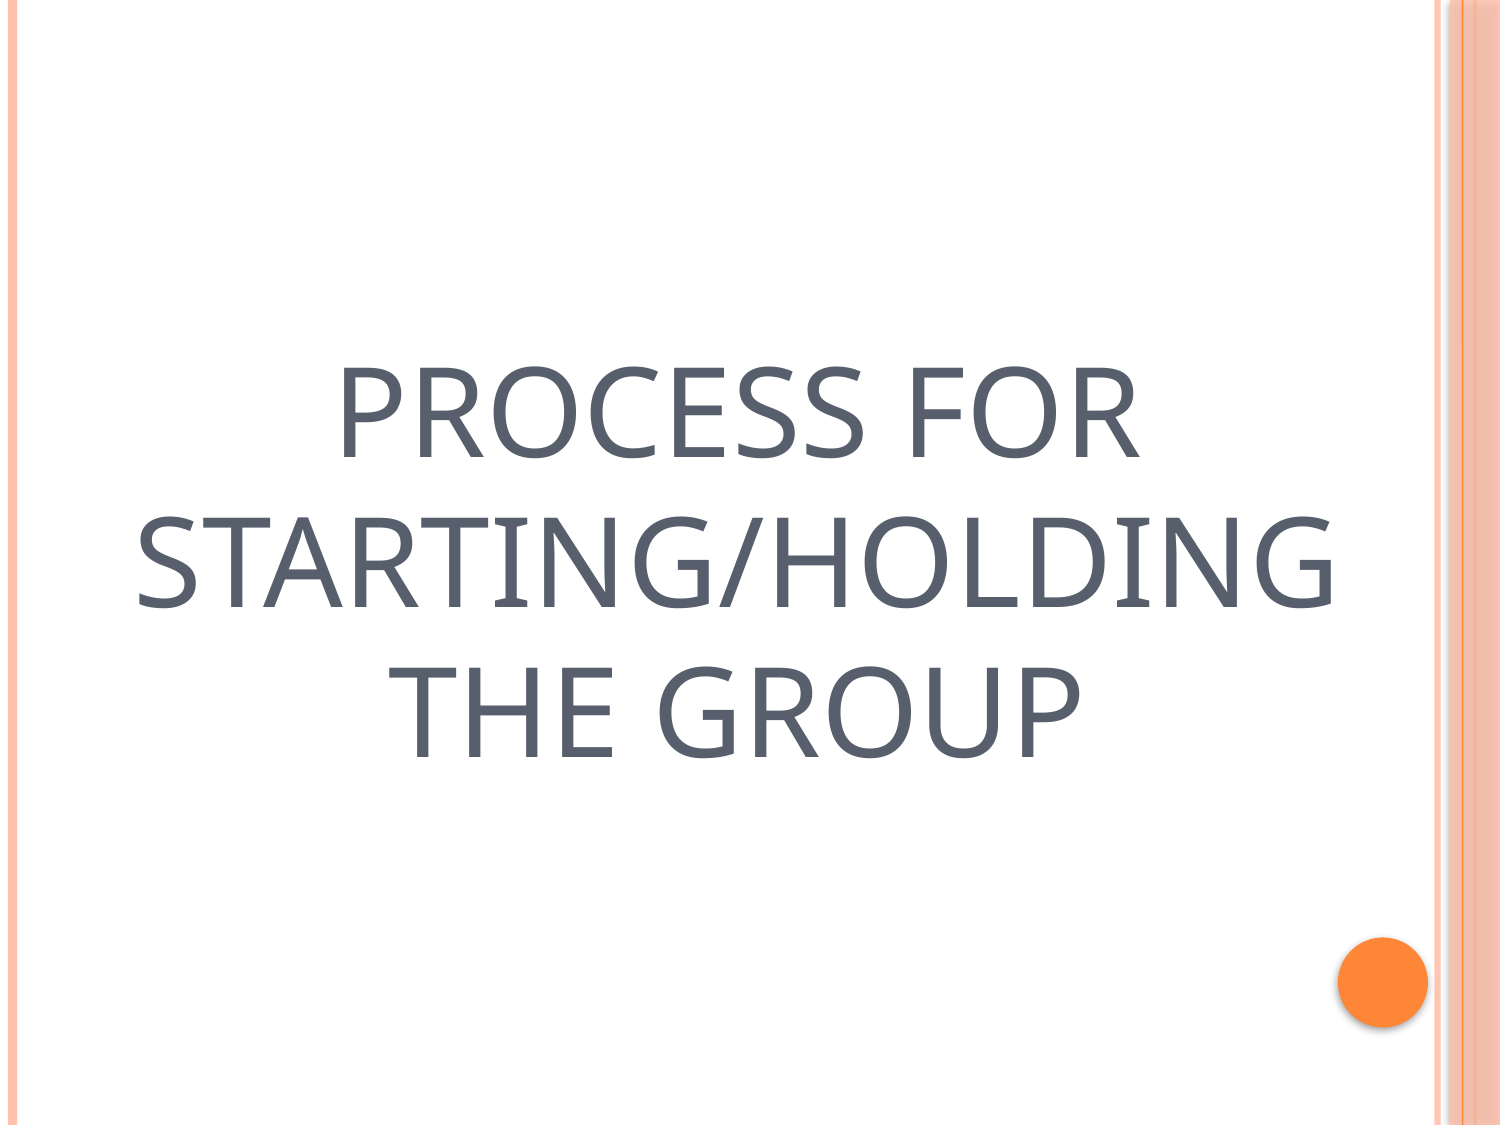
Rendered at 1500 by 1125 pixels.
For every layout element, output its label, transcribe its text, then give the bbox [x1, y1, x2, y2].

text_box PROCESS FOR STARTING/HOLDING THE GROUP [37, 324, 1438, 790]
